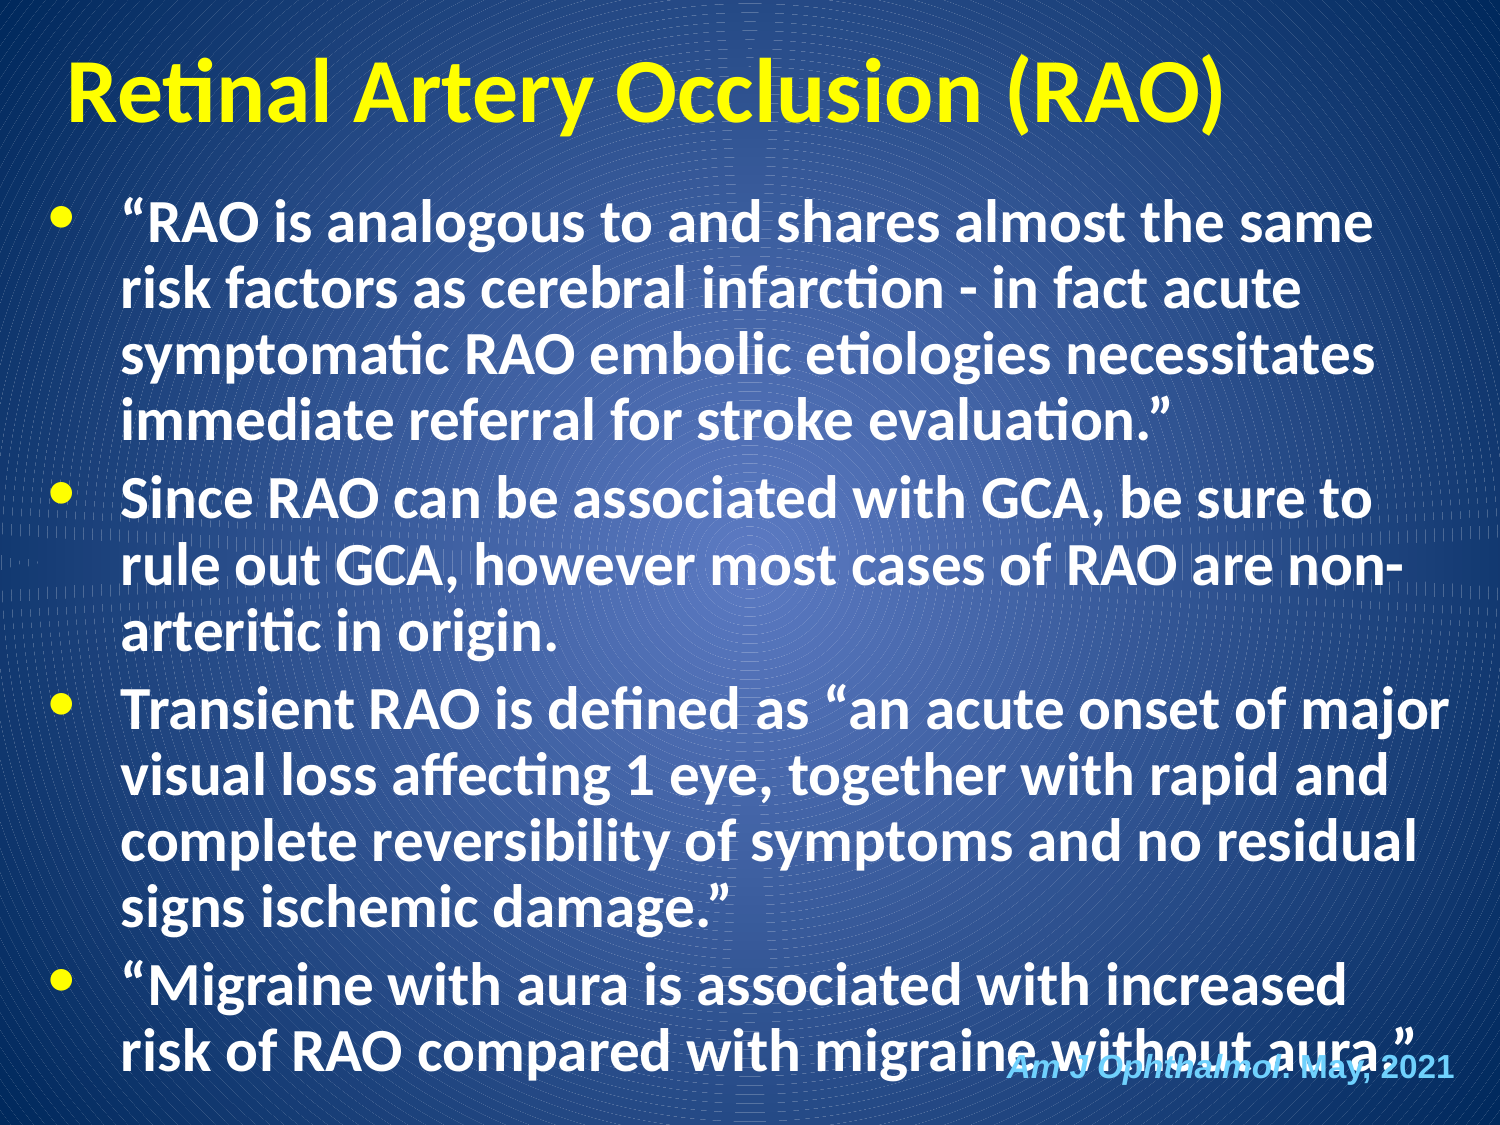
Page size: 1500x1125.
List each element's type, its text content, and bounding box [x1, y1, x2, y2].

title Retinal Artery Occlusion (RAO) [31, 31, 1469, 155]
list “RAO is analogous to and shares almost the same risk factors as cerebral infarction - in fact acute symptomatic RAO embolic etiologies necessitates immediate referral for stroke evaluation.” Since RAO can be associated with GCA, be sure to rule out GCA, however most cases of RAO are non-arteritic in origin. Transient RAO is defined as “an acute onset of major visual loss affecting 1 eye, together with rapid and complete reversibility of symptoms and no residual signs ischemic damage.” “Migraine with aura is associated with increased risk of RAO compared with migraine without aura.” [31, 182, 1469, 1094]
text_box Am J Ophthalmol. May, 2021 [992, 1038, 1500, 1093]
